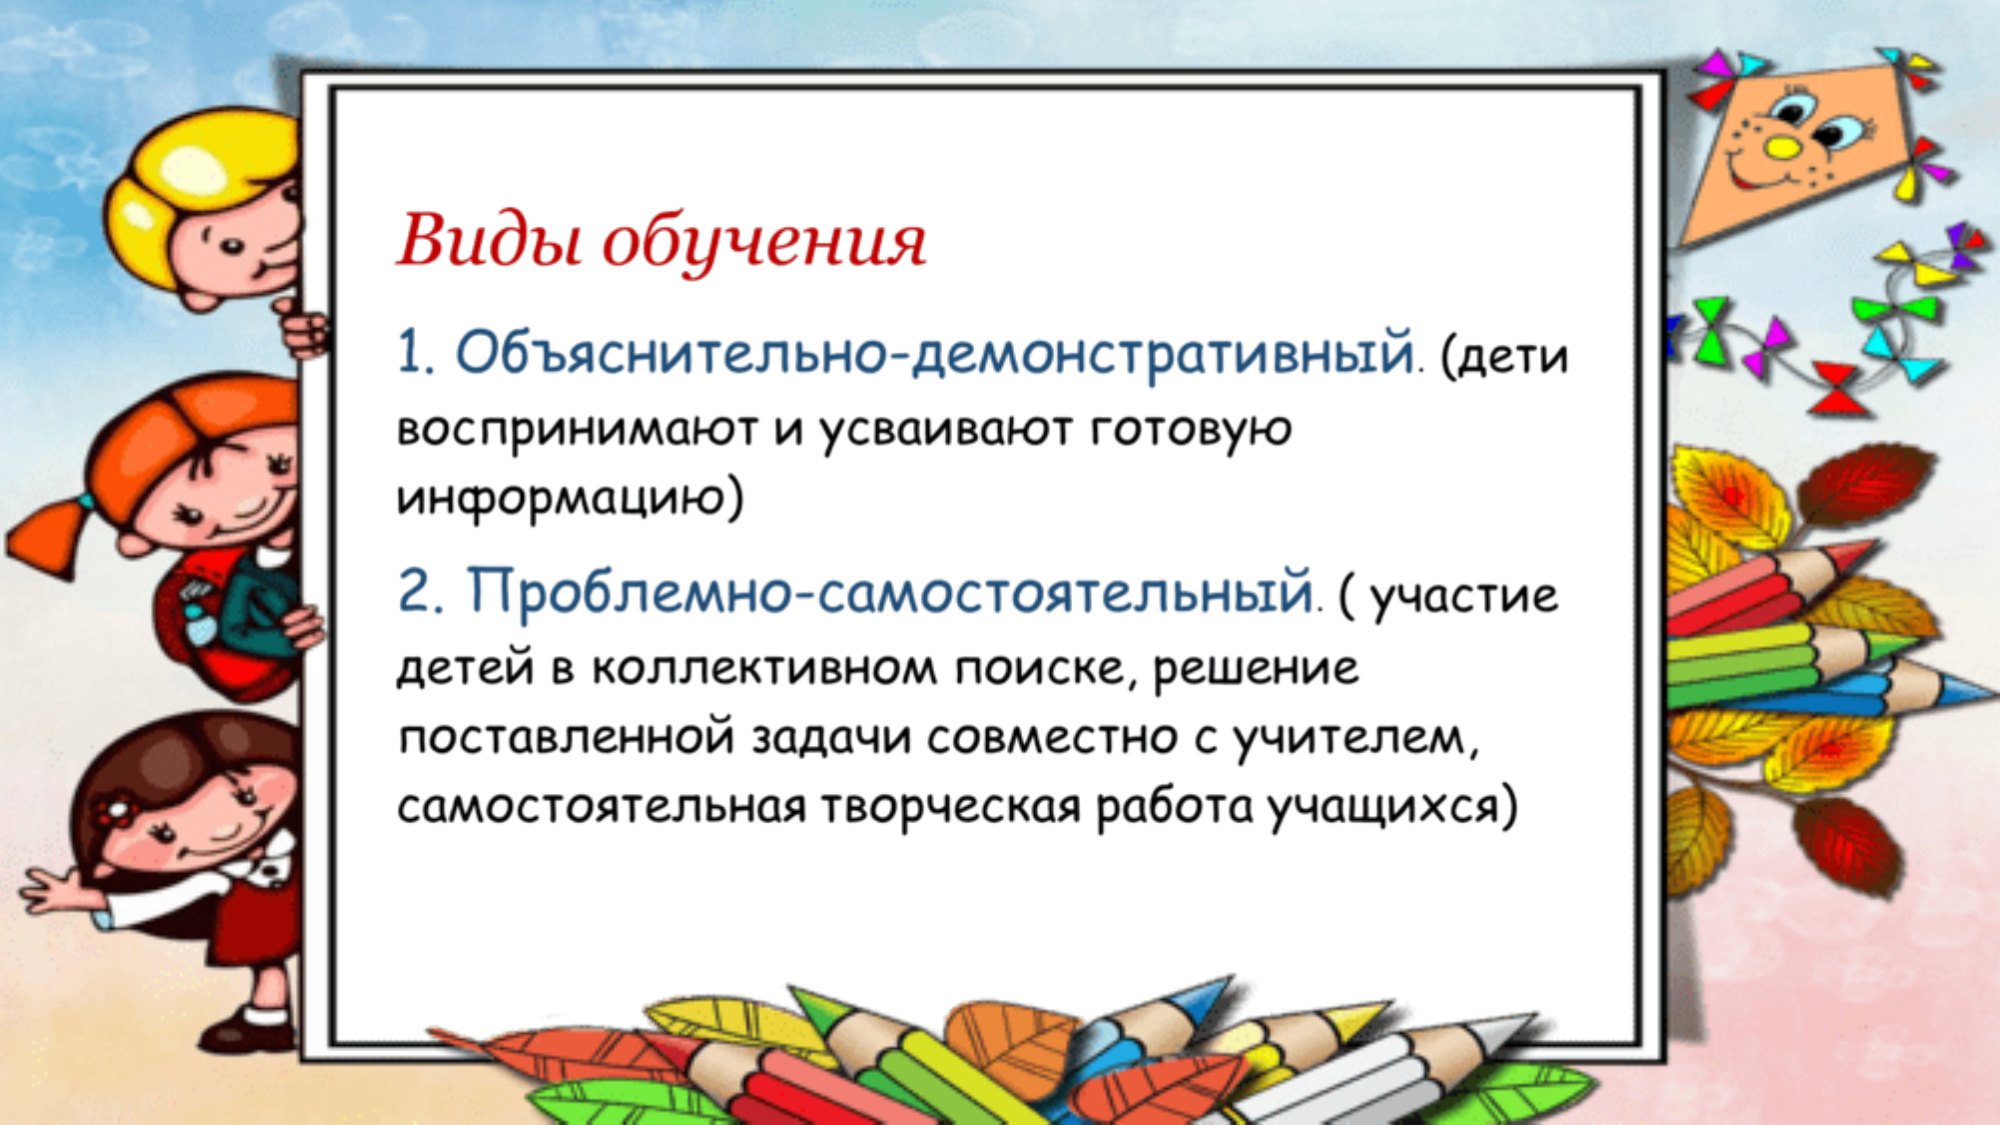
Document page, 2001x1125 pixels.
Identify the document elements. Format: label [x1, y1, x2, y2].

list [351, 168, 1649, 865]
picture [0, 0, 2000, 1125]
